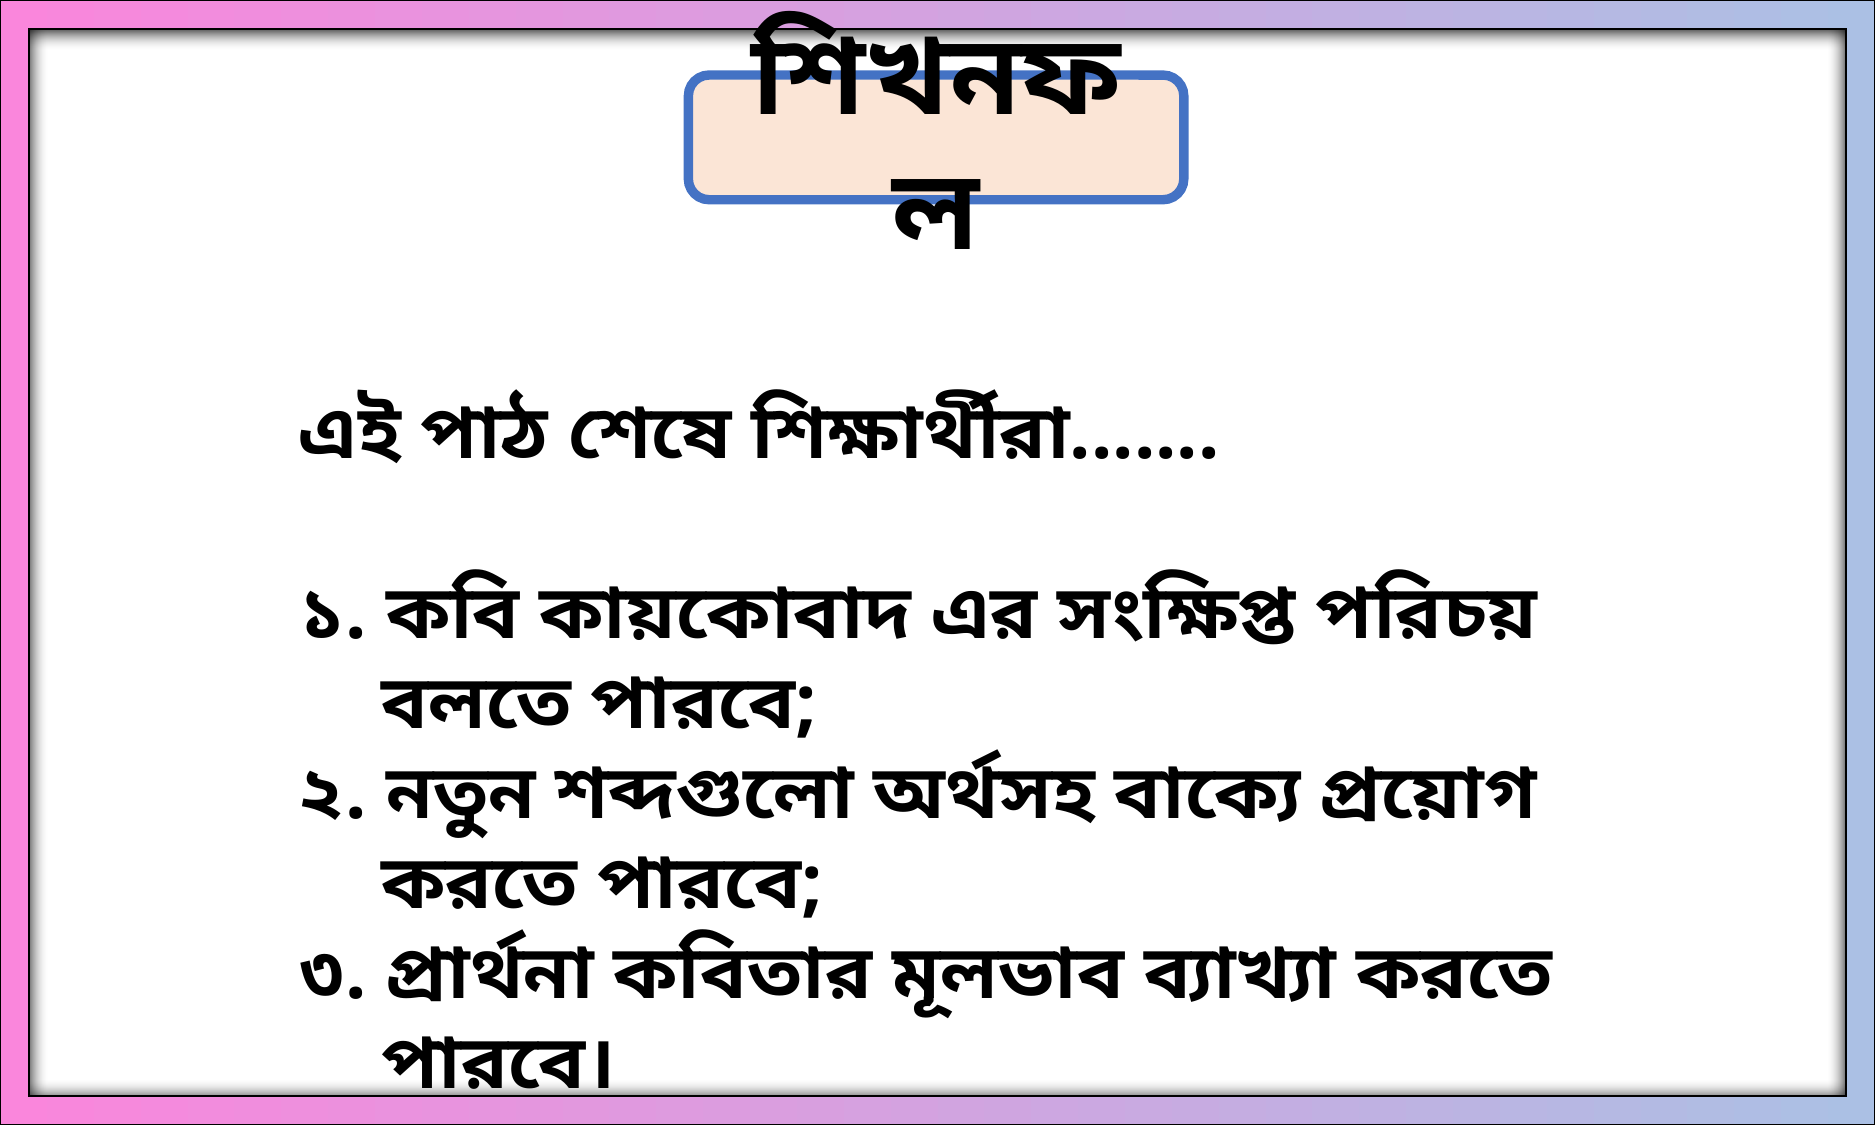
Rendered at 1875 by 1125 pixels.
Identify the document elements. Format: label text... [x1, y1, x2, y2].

text_box শিখনফল [687, 73, 1185, 201]
text_box এই পাঠ শেষে শিক্ষার্থীরা....... ১. কবি কায়কোবাদ এর সংক্ষিপ্ত পরিচয় বলতে পারবে; ২. নতুন শব্দগুলো অর্থসহ বাক্যে প্রয়োগ করতে পারবে; ৩. প্রার্থনা কবিতার মূলভাব ব্যাখ্যা করতে পারবে। [283, 376, 1589, 1111]
